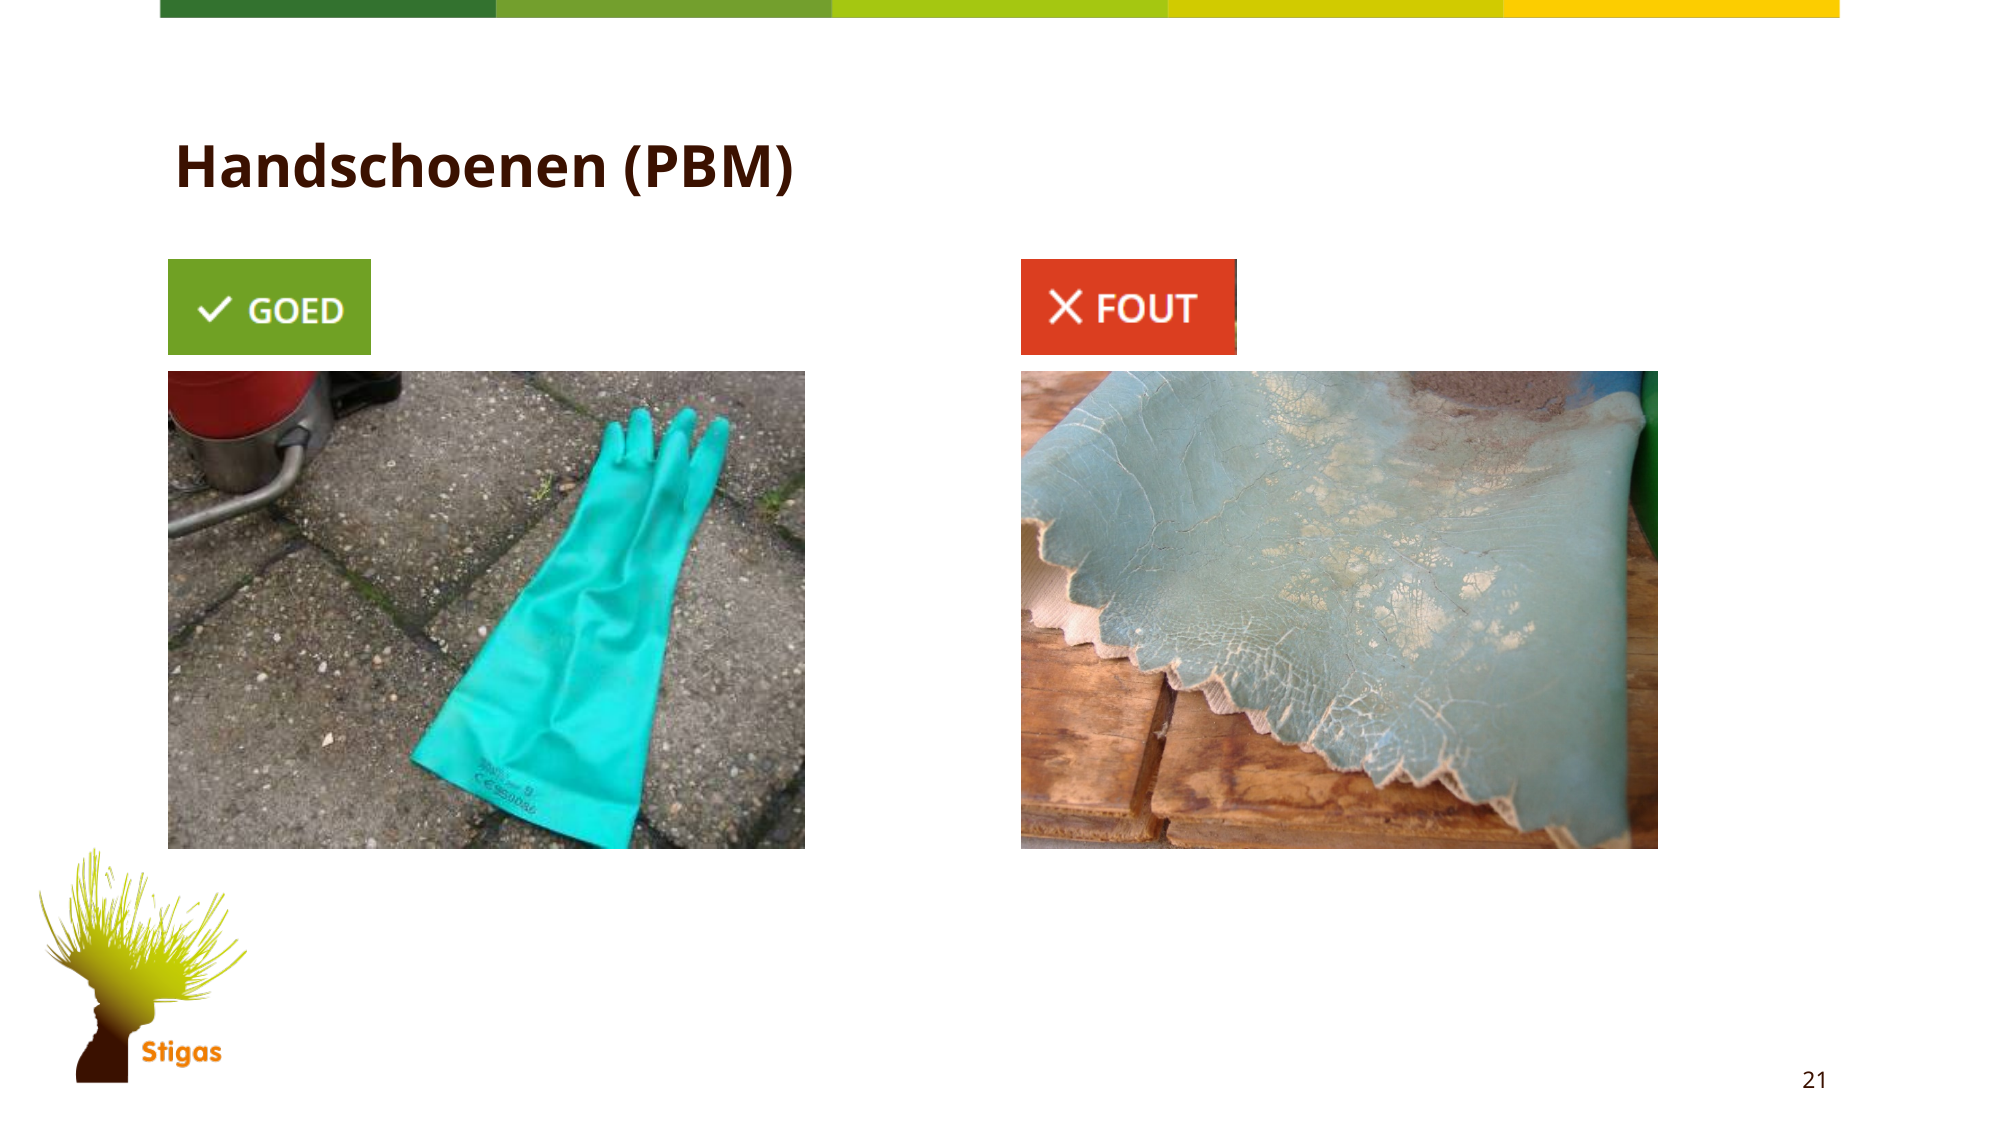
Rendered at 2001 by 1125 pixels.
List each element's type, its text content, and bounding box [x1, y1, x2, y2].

title Handschoenen (PBM) [160, 59, 1845, 278]
picture [0, 0, 2000, 1125]
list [168, 371, 805, 849]
